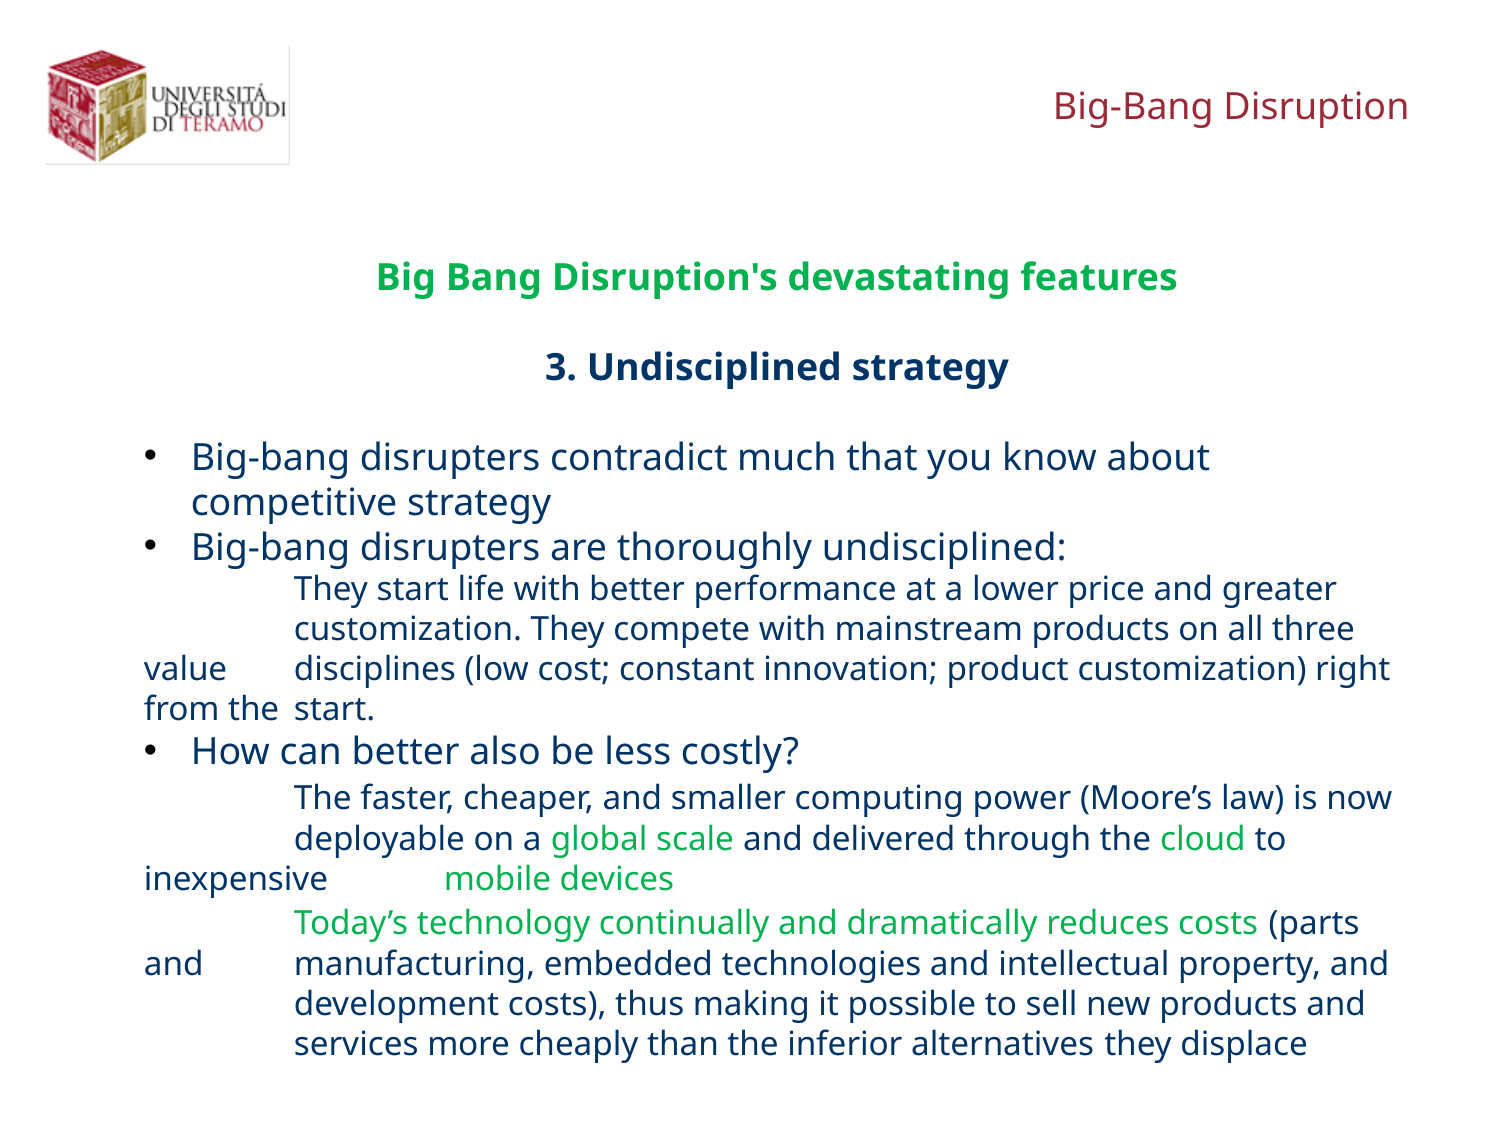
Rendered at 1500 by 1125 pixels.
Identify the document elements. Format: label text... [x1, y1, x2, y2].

title Big-Bang Disruption [287, 45, 1425, 164]
picture [46, 46, 291, 166]
text_box Big Bang Disruption's devastating features 3. Undisciplined strategy Big-bang disrupters contradict much that you know about competitive strategy Big-bang disrupters are thoroughly undisciplined: They start life with better performance at a lower price and greater customization. They compete with mainstream products on all three value disciplines (low cost; constant innovation; product customization) right from the start. How can better also be less costly? The faster, cheaper, and smaller computing power (Moore’s law) is now deployable on a global scale and delivered through the cloud to inexpensive mobile devices Today’s technology continually and dramatically reduces costs (parts and manufacturing, embedded technologies and intellectual property, and development costs), thus making it possible to sell new products and services more cheaply than the inferior alternatives they displace [129, 245, 1425, 1070]
